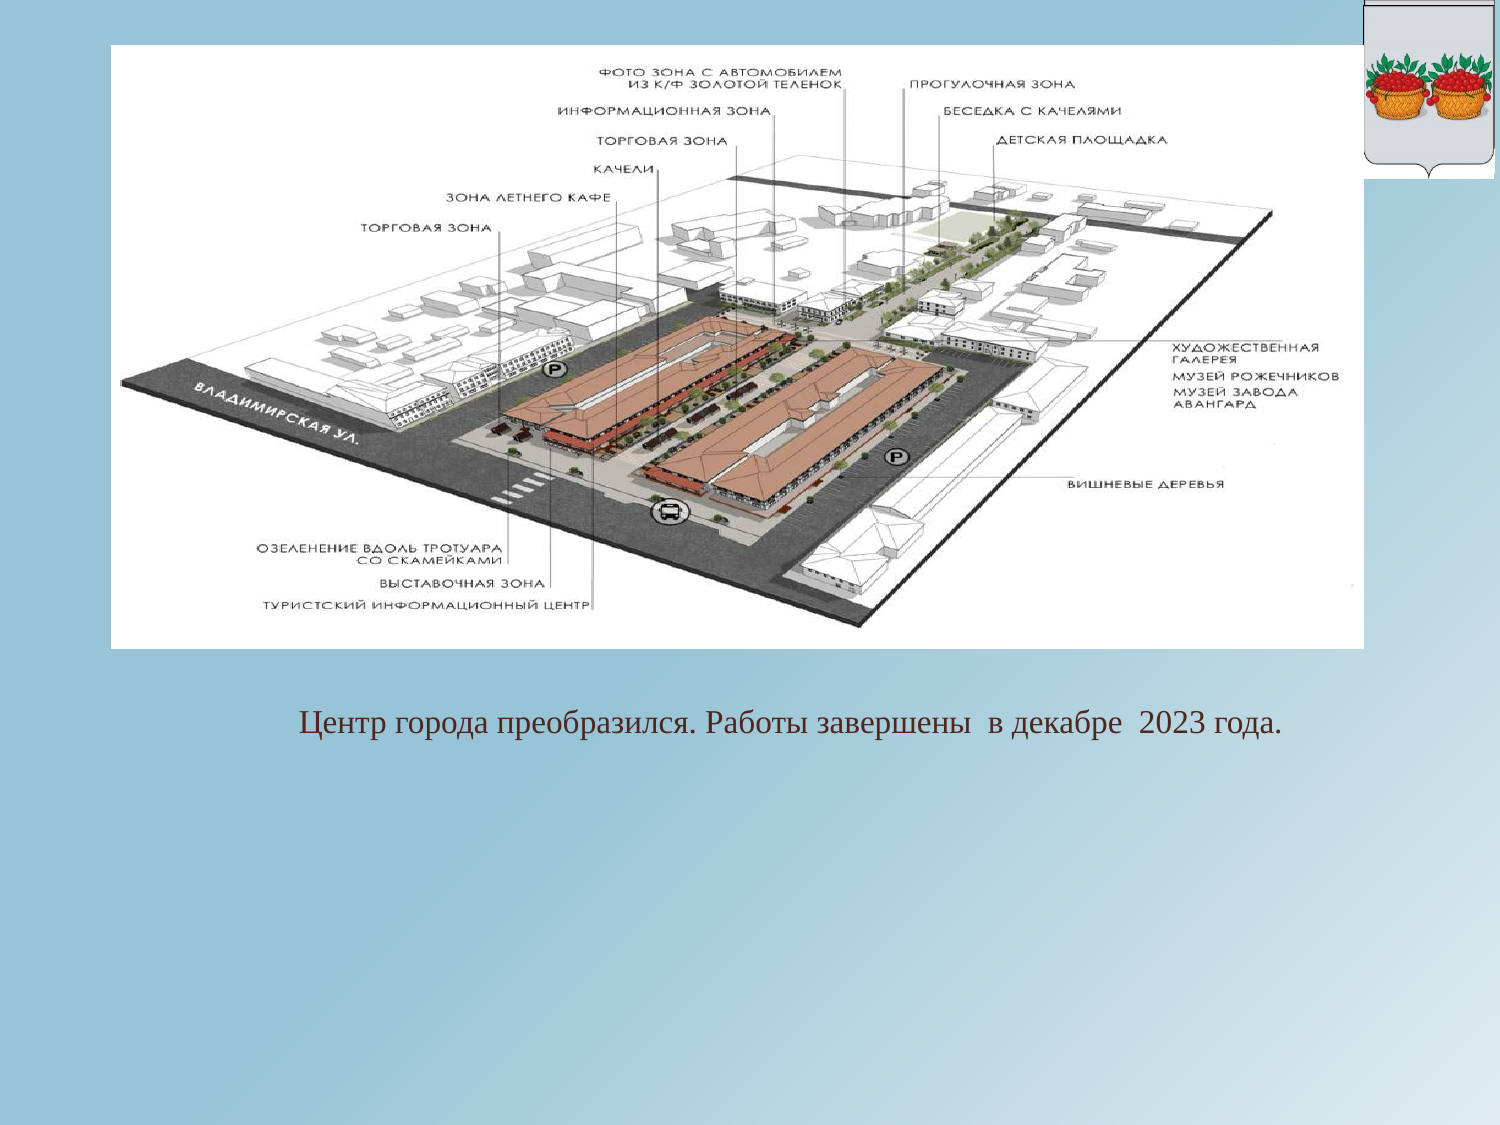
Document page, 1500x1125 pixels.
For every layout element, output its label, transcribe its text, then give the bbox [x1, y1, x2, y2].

text_box Центр города преобразился. Работы завершены в декабре 2023 года. [123, 692, 1459, 740]
picture [111, 0, 1495, 649]
